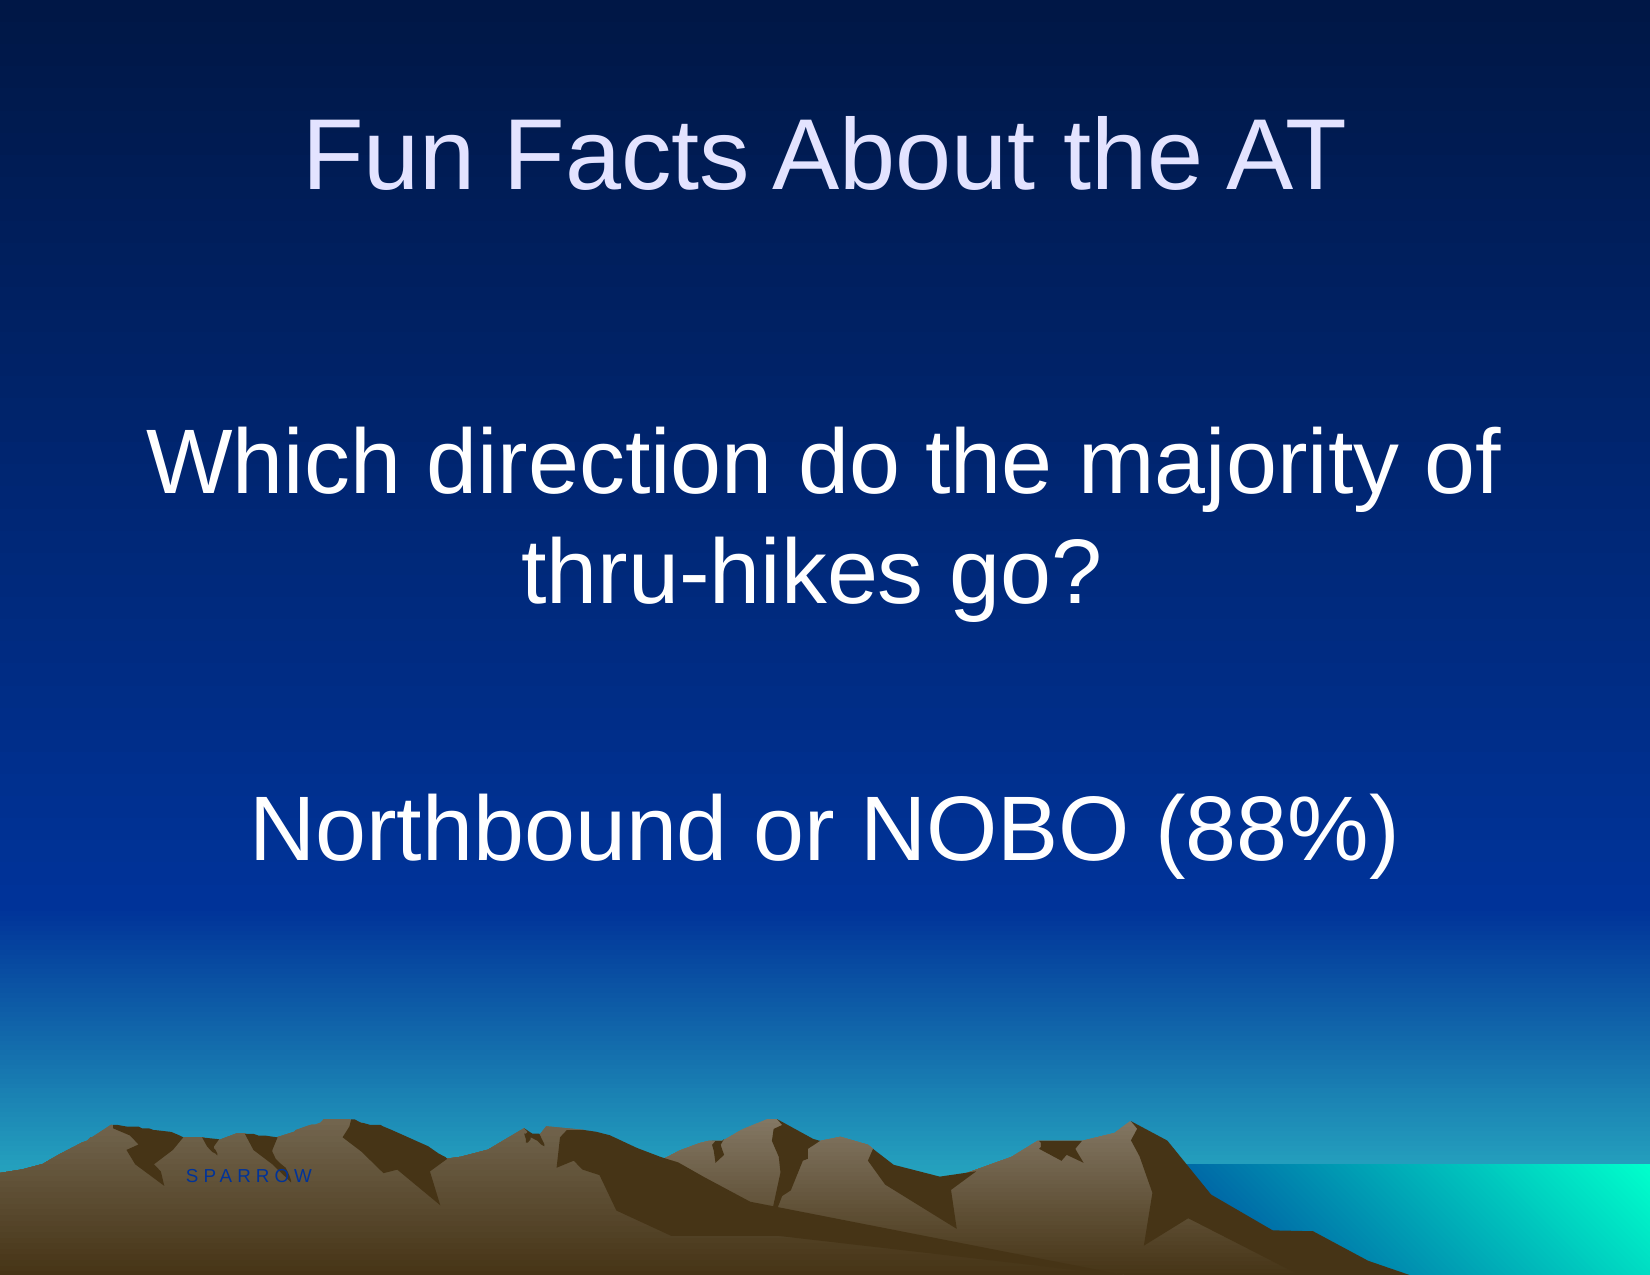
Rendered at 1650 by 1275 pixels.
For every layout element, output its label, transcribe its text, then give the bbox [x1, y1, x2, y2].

list Which direction do the majority of thru-hikes go? Northbound or NOBO (88%) [82, 266, 1568, 1078]
title Fun Facts About the AT [82, 42, 1568, 255]
